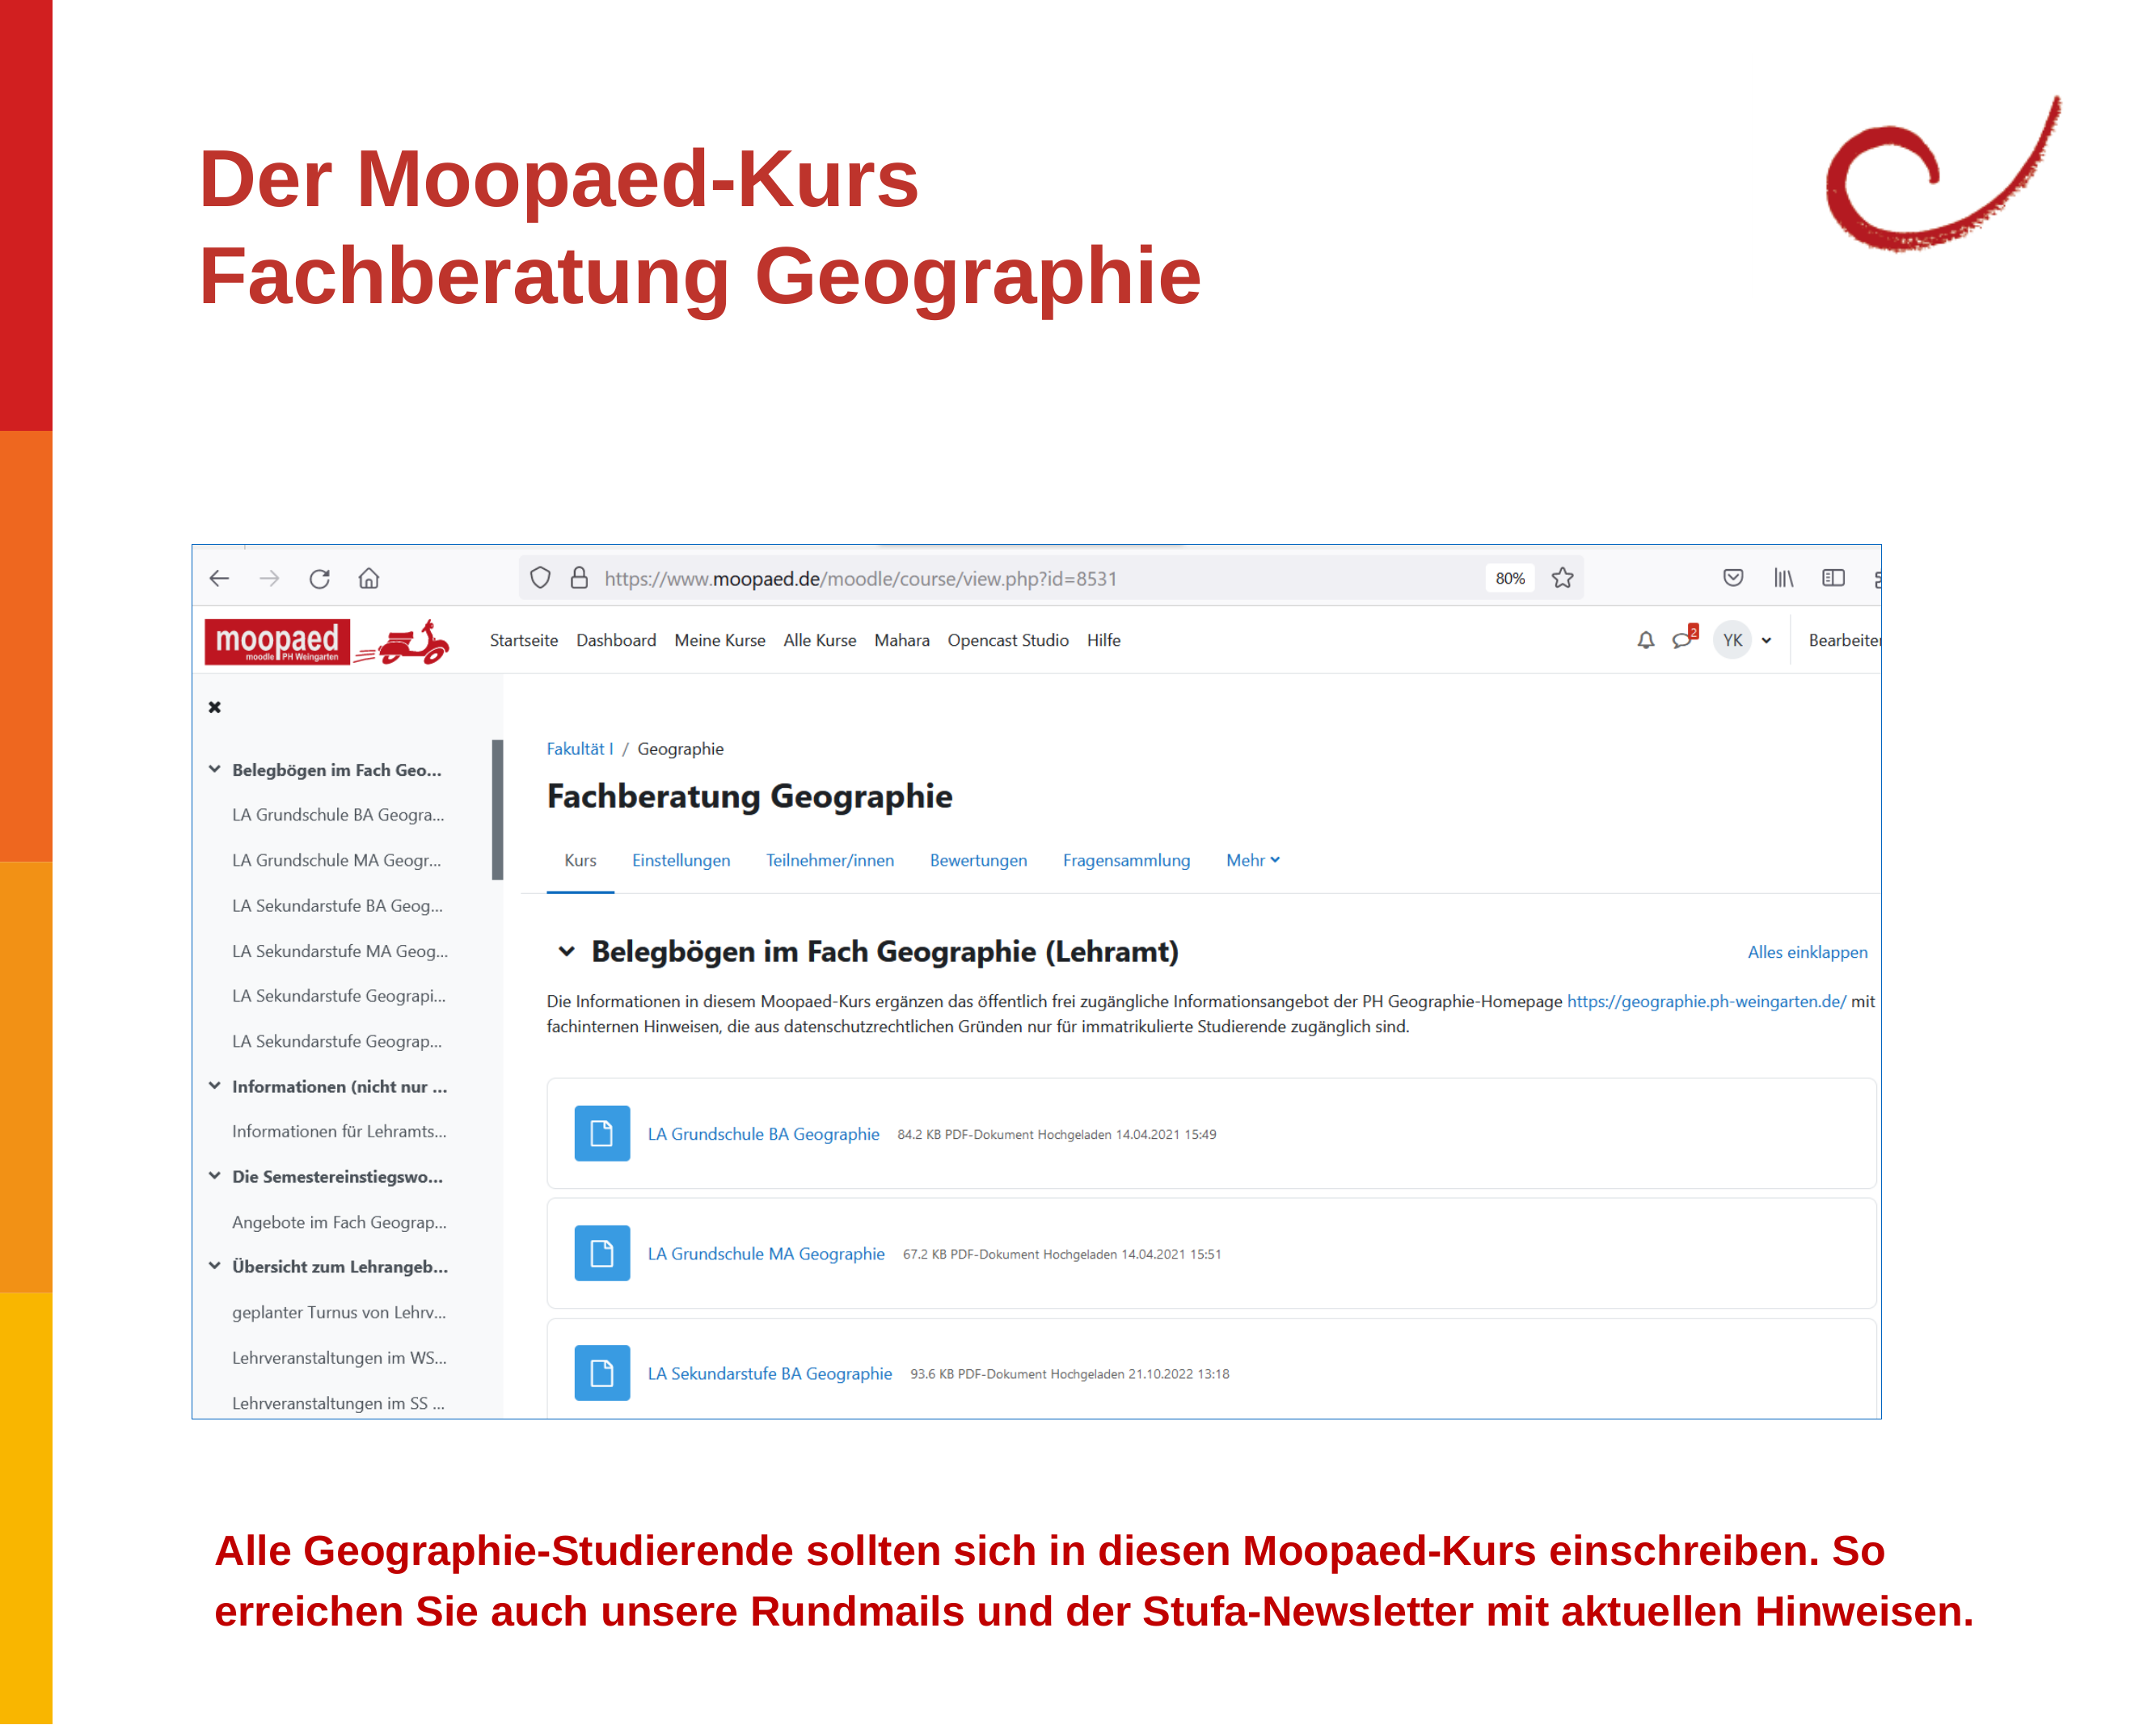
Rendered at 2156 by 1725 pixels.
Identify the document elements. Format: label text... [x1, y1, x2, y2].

list Der Moopaed-Kurs Fachberatung Geographie [191, 104, 2064, 340]
picture [1751, 53, 2139, 298]
list Alle Geographie-Studierende sollten sich in diesen Moopaed-Kurs einschreiben. So erreichen Sie auch unsere Rundmails und der Stufa-Newsletter mit aktuellen Hinweisen. [207, 1508, 2048, 1640]
picture [192, 544, 1882, 1419]
